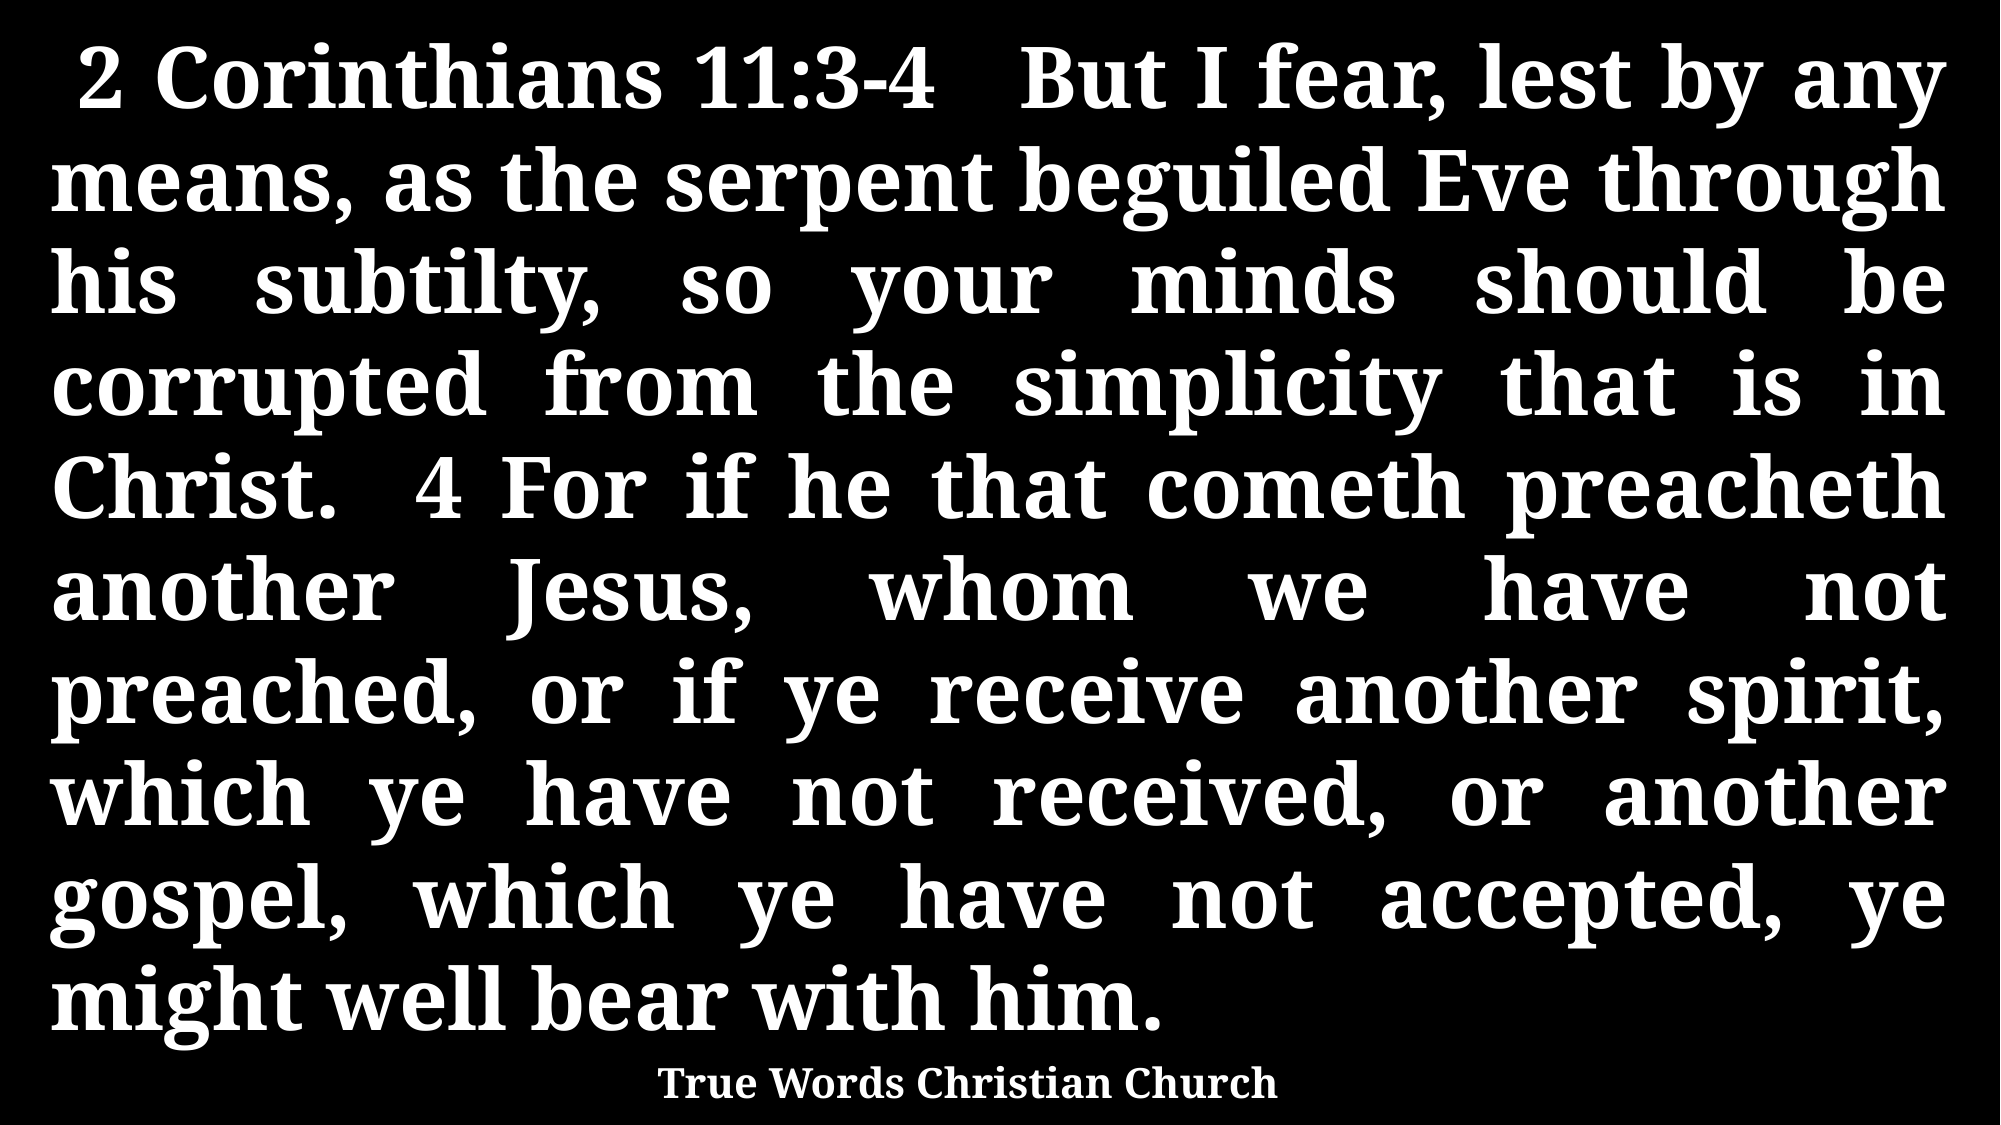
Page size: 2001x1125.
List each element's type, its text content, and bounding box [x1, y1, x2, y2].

text_box True Words Christian Church [642, 1056, 1294, 1114]
text_box 2 Corinthians 11:3-4 But I fear, lest by any means, as the serpent beguiled Eve through his subtilty, so your minds should be corrupted from the simplicity that is in Christ. 4 For if he that cometh preacheth another Jesus, whom we have not preached, or if ye receive another spirit, which ye have not received, or another gospel, which ye have not accepted, ye might well bear with him. [35, 15, 1965, 1056]
